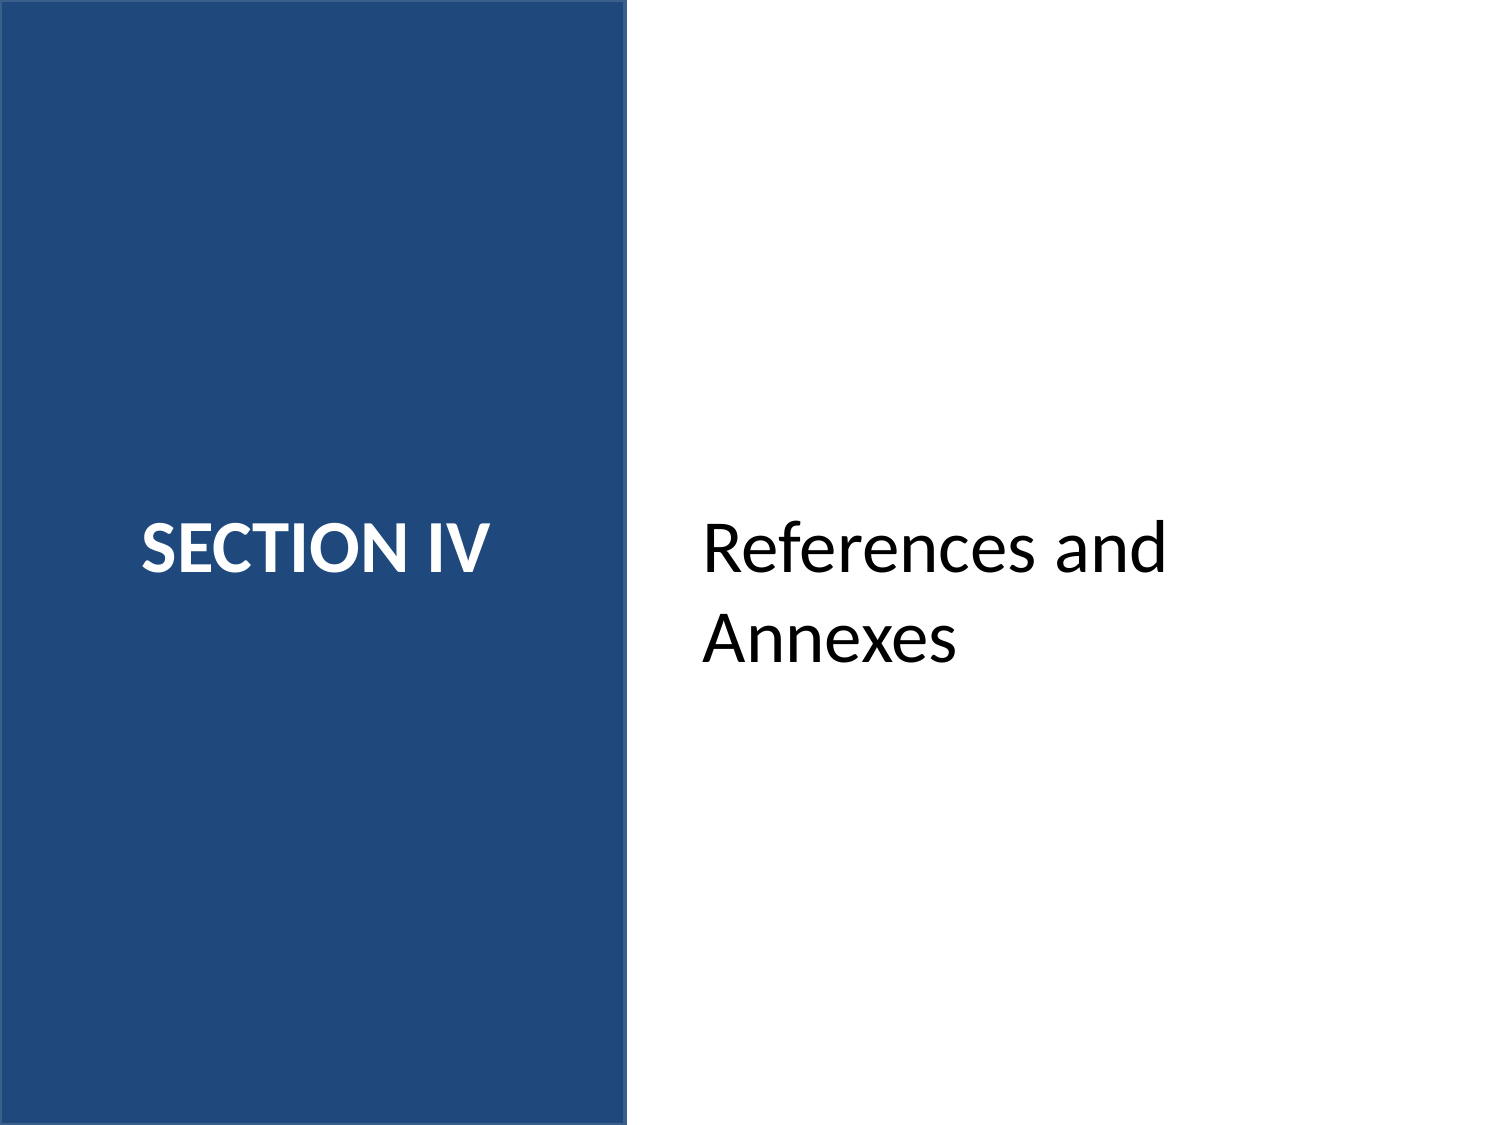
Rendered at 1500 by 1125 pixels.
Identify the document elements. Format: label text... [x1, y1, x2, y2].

title SECTION IV [37, 103, 613, 1072]
list References and Annexes [687, 50, 1425, 1125]
